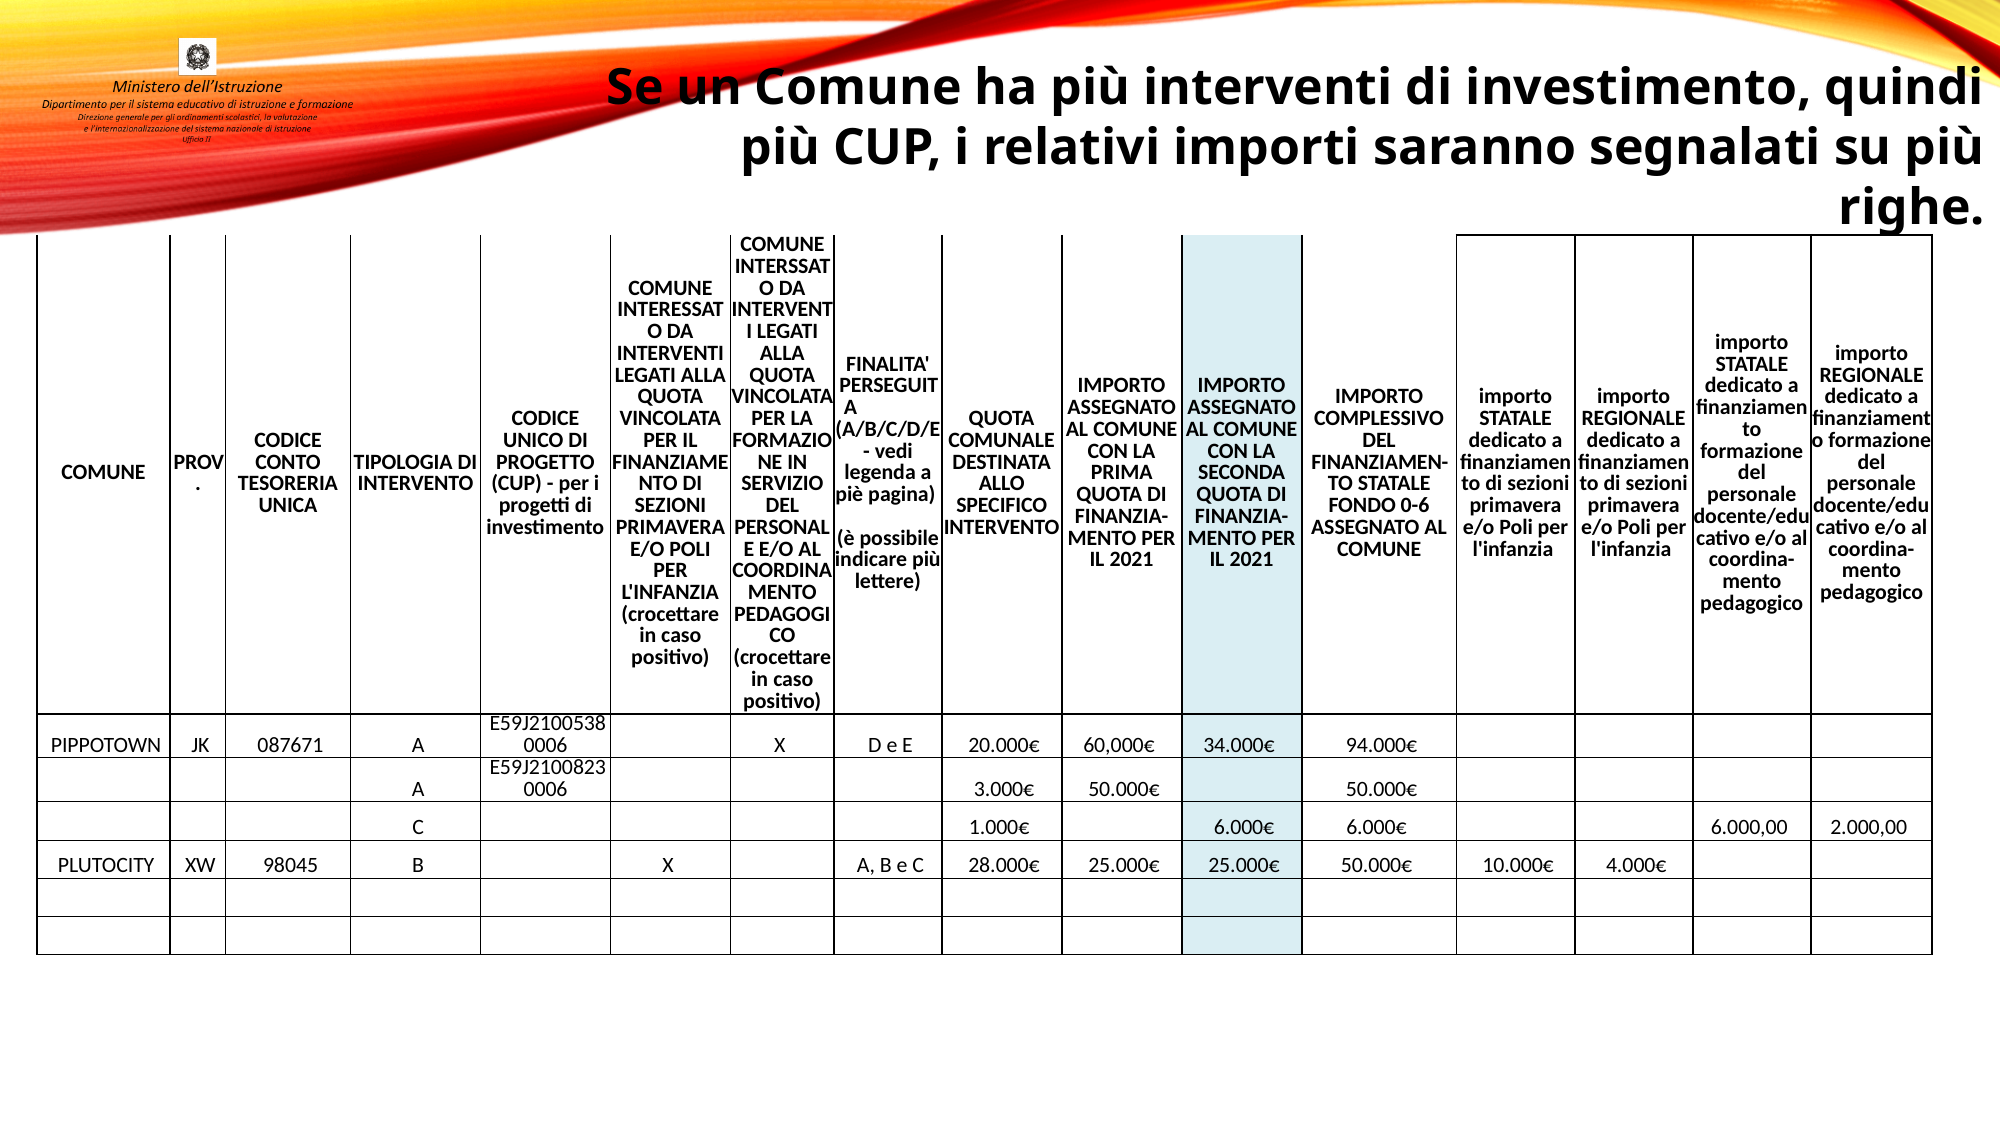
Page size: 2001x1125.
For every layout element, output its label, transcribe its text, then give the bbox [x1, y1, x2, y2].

table_cell [481, 841, 610, 878]
table_cell XW [171, 841, 225, 878]
table_cell [171, 758, 225, 801]
table_cell [351, 917, 480, 954]
table_cell [943, 917, 1061, 954]
table_cell 98045 [226, 841, 350, 878]
table_cell [1303, 917, 1456, 954]
table_header IMPORTO ASSEGNATO AL COMUNE CON LA PRIMA QUOTA DI FINANZIA-MENTO PER IL 2021 [1063, 235, 1181, 713]
table_cell [731, 758, 833, 801]
table_cell [1457, 917, 1574, 954]
table_cell C [351, 802, 480, 840]
table_cell 28.000€ [943, 841, 1061, 878]
table_header CODICE CONTO TESORERIA UNICA [226, 235, 350, 713]
table_cell [1457, 715, 1574, 757]
table_cell [731, 802, 833, 840]
table_cell [611, 879, 730, 916]
table_cell [481, 879, 610, 916]
table_cell PIPPOTOWN [38, 715, 169, 757]
table_header COMUNE INTERSSATO DA INTERVENTI LEGATI ALLA QUOTA VINCOLATA PER LA FORMAZIONE IN SERVIZIO DEL PERSONALE E/O AL COORDINAMENTO PEDAGOGICO (crocettare in caso positivo) [731, 235, 833, 713]
table_cell [1812, 715, 1931, 757]
table_cell [611, 802, 730, 840]
table_header importo STATALE dedicato a finanziamento formazione del personale docente/educativo e/o al coordina-mento pedagogico [1694, 236, 1810, 713]
table_cell 2.000,00 [1812, 802, 1931, 840]
table_cell X [731, 715, 833, 757]
table_cell 94.000€ [1303, 715, 1456, 757]
table_cell [1812, 917, 1931, 954]
table_header importo REGIONALE dedicato a finanziamento di sezioni primavera e/o Poli per l'infanzia [1576, 236, 1692, 713]
table_cell [1812, 879, 1931, 916]
table_cell [1457, 758, 1574, 801]
table_cell [1576, 758, 1692, 801]
table_cell [171, 917, 225, 954]
table_cell [481, 802, 610, 840]
table_header QUOTA COMUNALE DESTINATA ALLO SPECIFICO INTERVENTO [943, 235, 1061, 713]
title Se un Comune ha più interventi di investimento, quindi più CUP, i relativi importi saranno segnalati su più righe. [587, 38, 2000, 251]
table_cell [1063, 879, 1181, 916]
table_header TIPOLOGIA DI INTERVENTO [351, 235, 480, 713]
table_cell [1812, 841, 1931, 878]
table_cell [1063, 917, 1181, 954]
table_cell 1.000€ [943, 802, 1061, 840]
table_cell [731, 879, 833, 916]
table_cell 25.000€ [1063, 841, 1181, 878]
table_cell 60,000€ [1063, 715, 1181, 757]
table_cell [835, 917, 941, 954]
table_cell [731, 917, 833, 954]
table_cell X [611, 841, 730, 878]
table_cell D e E [835, 715, 941, 757]
table_cell [1576, 715, 1692, 757]
table_cell [1303, 879, 1456, 916]
table_cell [226, 758, 350, 801]
table_cell [1694, 758, 1810, 801]
table_cell [1694, 917, 1810, 954]
table_cell [171, 802, 225, 840]
table_header importo STATALE dedicato a finanziamento di sezioni primavera e/o Poli per l'infanzia [1457, 236, 1574, 713]
table_cell 6.000€ [1183, 802, 1301, 840]
table_cell [226, 879, 350, 916]
table_cell A, B e C [835, 841, 941, 878]
table_cell 3.000€ [943, 758, 1061, 801]
table_cell 50.000€ [1303, 841, 1456, 878]
table_cell 4.000€ [1576, 841, 1692, 878]
table_cell 34.000€ [1183, 715, 1301, 757]
table_cell [351, 879, 480, 916]
table_cell [1694, 841, 1810, 878]
table_cell [38, 879, 169, 916]
table_cell [1063, 802, 1181, 840]
table_cell E59J21008230006 [481, 758, 610, 801]
table_cell 6.000,00 [1694, 802, 1810, 840]
table_header PROV. [171, 235, 225, 713]
table_cell [1694, 715, 1810, 757]
table_cell [38, 917, 169, 954]
table_cell [611, 917, 730, 954]
table_cell [1576, 802, 1692, 840]
table_cell [611, 715, 730, 757]
table_cell 10.000€ [1457, 841, 1574, 878]
table_cell [1183, 758, 1301, 801]
table_header IMPORTO ASSEGNATO AL COMUNE CON LA SECONDA QUOTA DI FINANZIA-MENTO PER IL 2021 [1183, 235, 1301, 713]
table_cell 6.000€ [1303, 802, 1456, 840]
table_cell A [351, 758, 480, 801]
table_cell [481, 917, 610, 954]
table_cell [1183, 879, 1301, 916]
table_header CODICE UNICO DI PROGETTO (CUP) - per i progetti di investimento [481, 235, 610, 713]
table_cell 25.000€ [1183, 841, 1301, 878]
table_cell [1457, 802, 1574, 840]
table_cell 50.000€ [1303, 758, 1456, 801]
table_cell 20.000€ [943, 715, 1061, 757]
table_cell [38, 758, 169, 801]
table_cell [835, 758, 941, 801]
table_cell [731, 841, 833, 878]
table_cell 50.000€ [1063, 758, 1181, 801]
table_cell [171, 879, 225, 916]
table_header FINALITA' PERSEGUITA (A/B/C/D/E - vedi legenda a piè pagina) (è possibile indicare più lettere) [835, 235, 941, 713]
table_cell B [351, 841, 480, 878]
table_cell JK [171, 715, 225, 757]
table_cell [611, 758, 730, 801]
table_cell [835, 879, 941, 916]
table_cell E59J21005380006 [481, 715, 610, 757]
table_header importo REGIONALE dedicato a finanziamento formazione del personale docente/educativo e/o al coordina-mento pedagogico [1812, 236, 1931, 713]
table_cell A [351, 715, 480, 757]
table_cell [943, 879, 1061, 916]
table_cell [1576, 917, 1692, 954]
table_cell [1457, 879, 1574, 916]
table_cell [1694, 879, 1810, 916]
table_cell [1576, 879, 1692, 916]
table_header COMUNE [38, 235, 169, 713]
table_cell PLUTOCITY [38, 841, 169, 878]
table_header COMUNE INTERESSATO DA INTERVENTI LEGATI ALLA QUOTA VINCOLATA PER IL FINANZIAMENTO DI SEZIONI PRIMAVERA E/O POLI PER L'INFANZIA (crocettare in caso positivo) [611, 235, 730, 713]
table_header IMPORTO COMPLESSIVO DEL FINANZIAMEN-TO STATALE FONDO 0-6 ASSEGNATO AL COMUNE [1303, 235, 1456, 713]
table_cell [1812, 758, 1931, 801]
table_cell [226, 802, 350, 840]
table_cell [38, 802, 169, 840]
table_cell 087671 [226, 715, 350, 757]
table_cell [1183, 917, 1301, 954]
table_cell [835, 802, 941, 840]
picture [0, 0, 2000, 237]
table_cell [226, 917, 350, 954]
